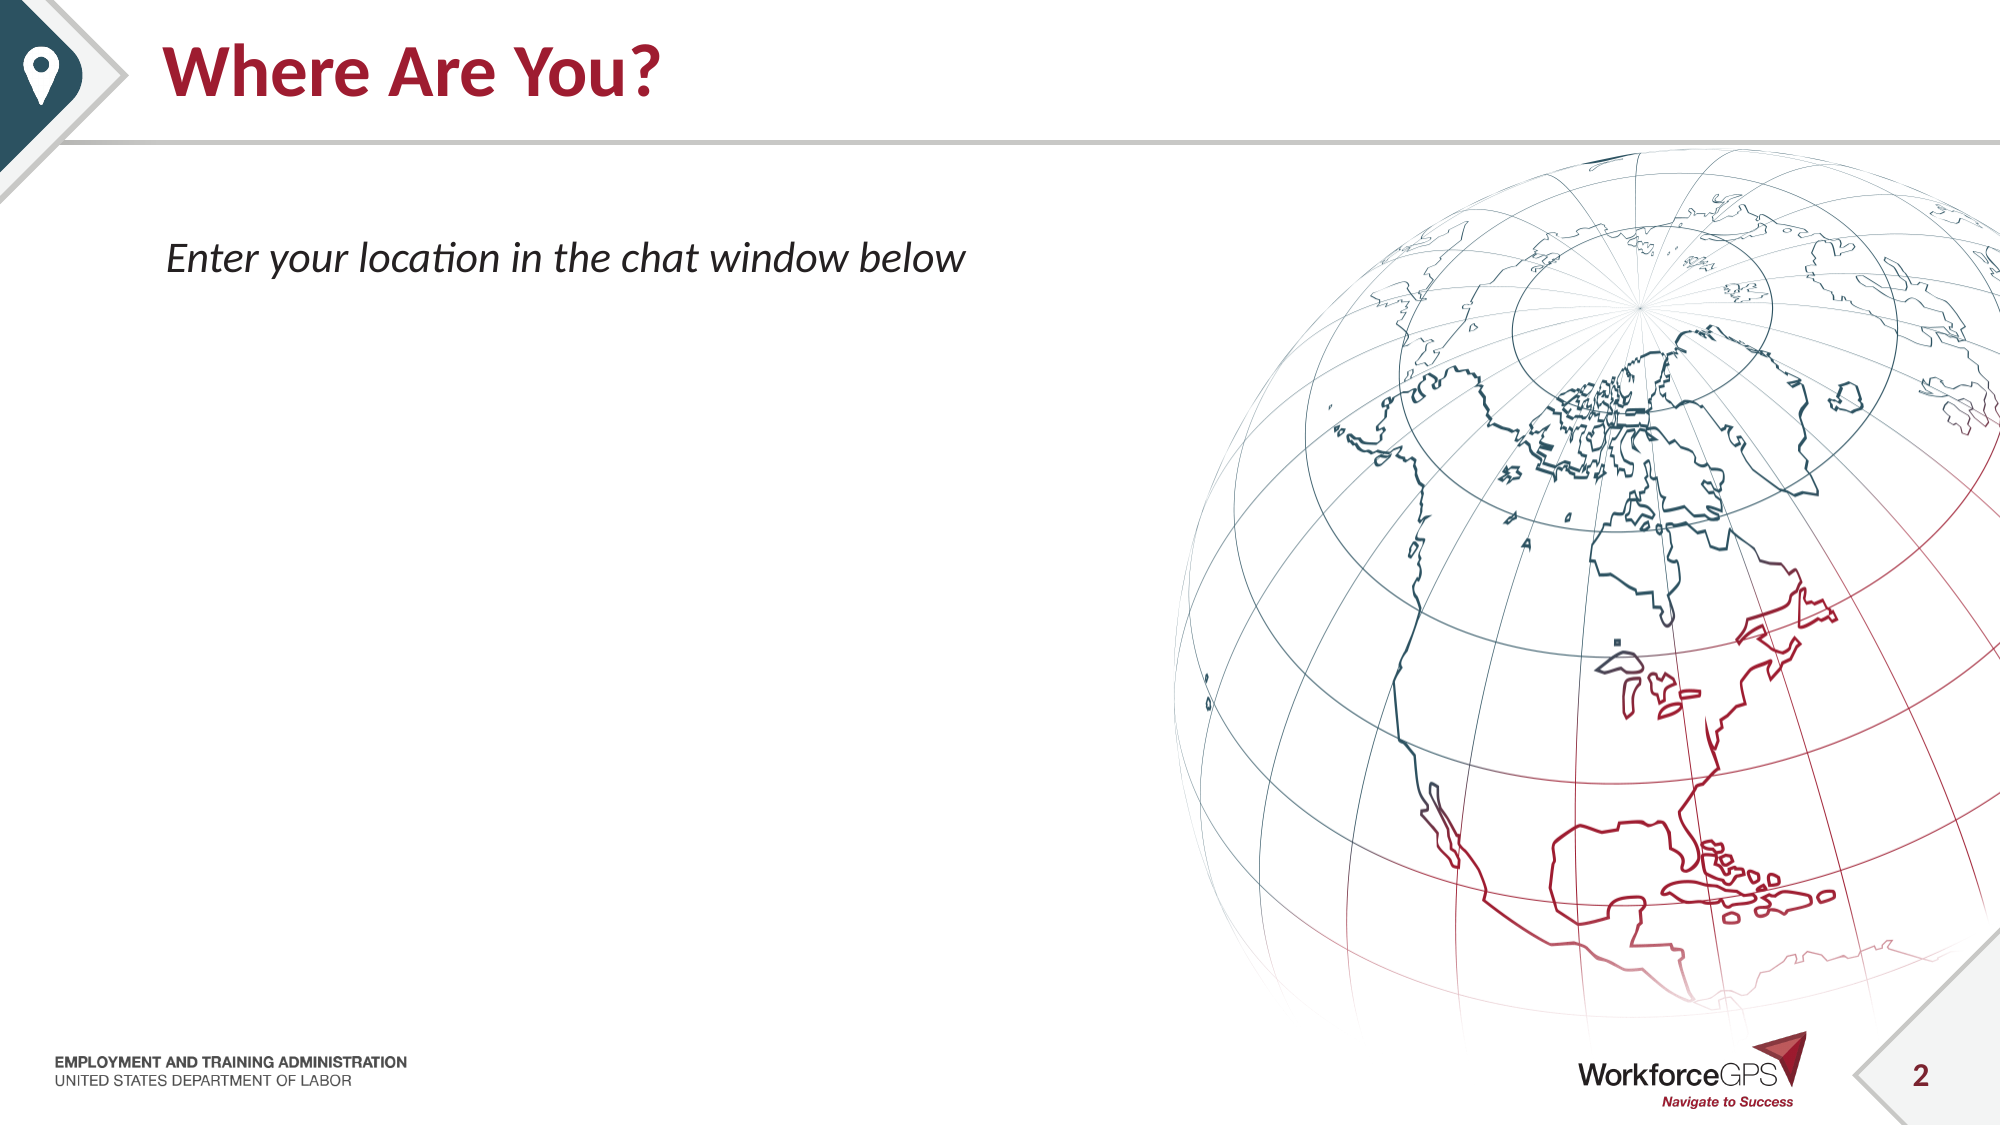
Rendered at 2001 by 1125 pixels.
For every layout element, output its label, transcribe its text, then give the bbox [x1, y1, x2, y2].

picture [1173, 148, 2000, 1085]
picture [0, 34, 82, 117]
list Enter your location in the chat window below [132, 162, 1000, 353]
title Poll Question #2 [47, 1049, 420, 1095]
slide_number 2 [1867, 1042, 1975, 1103]
title Where Are You? [132, 7, 1829, 137]
